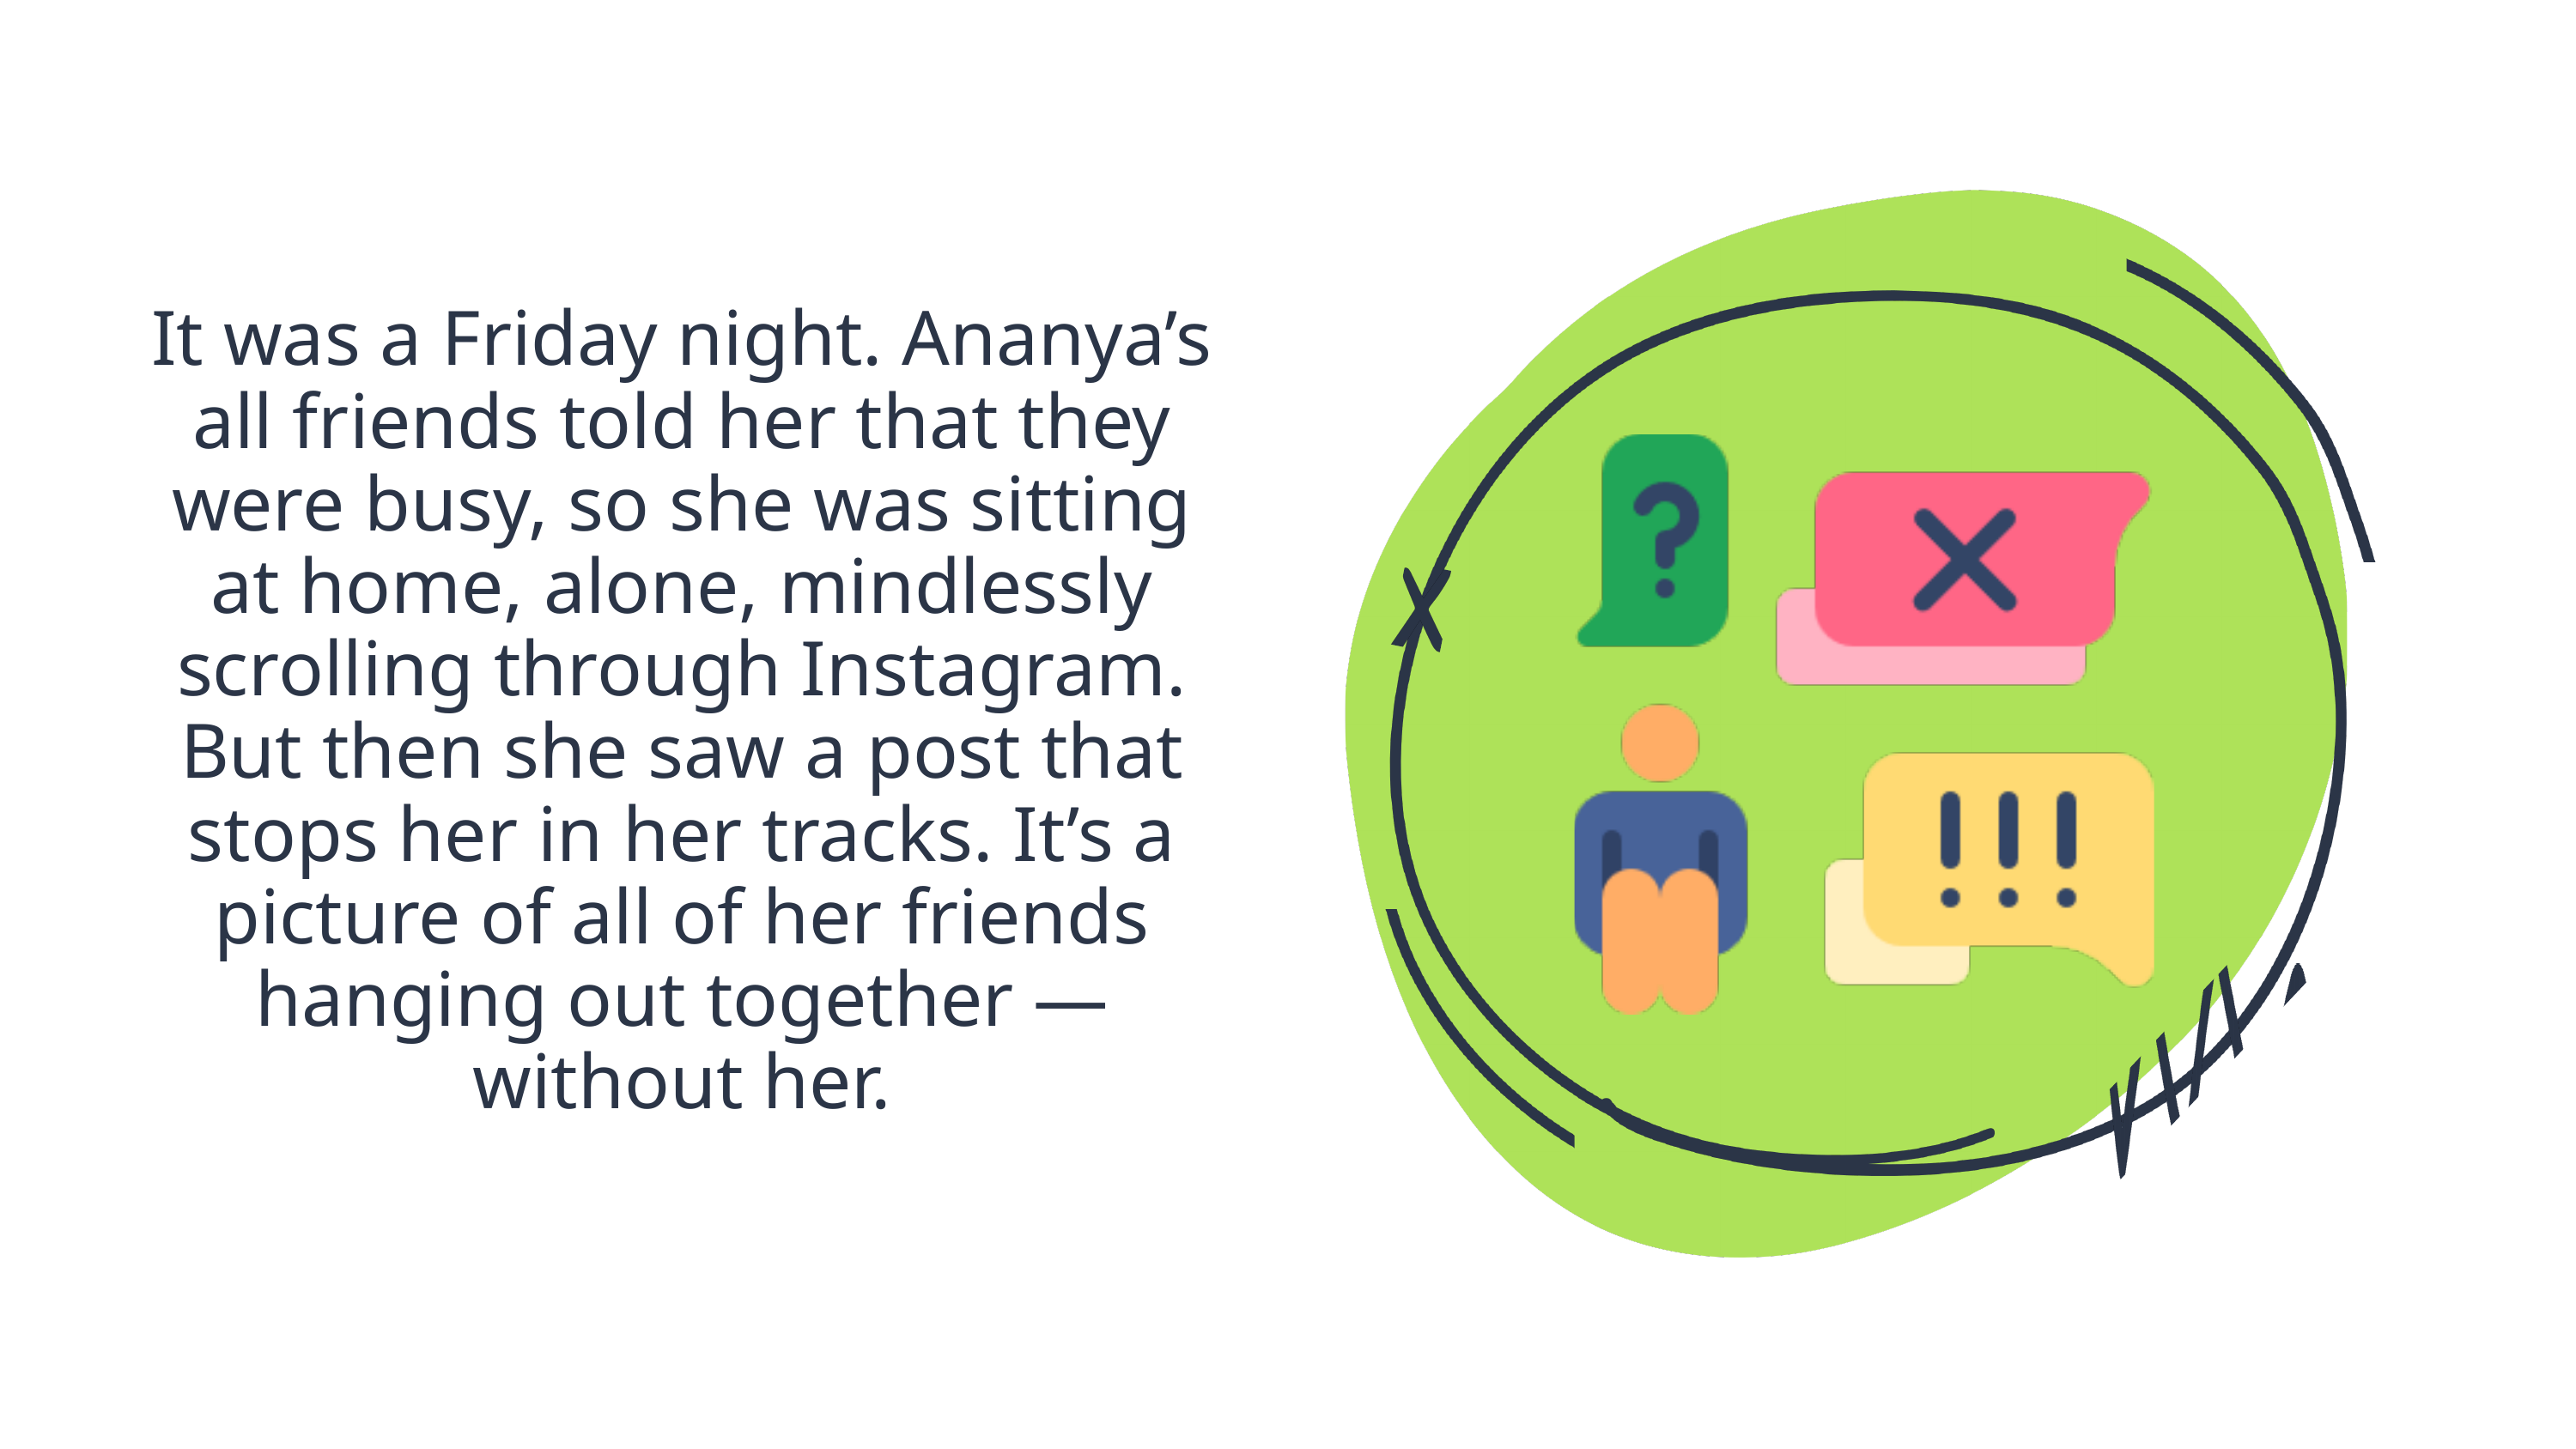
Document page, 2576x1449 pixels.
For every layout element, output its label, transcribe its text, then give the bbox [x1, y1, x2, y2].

text_box [1575, 562, 2348, 1178]
text_box [1574, 434, 2154, 1015]
text_box [2059, 912, 2328, 1191]
text_box [2126, 246, 2387, 562]
text_box [1388, 561, 1456, 654]
text_box [1362, 909, 1575, 1221]
text_box [1345, 190, 2348, 1258]
text_box It was a Friday night. Ananya’s all friends told her that they were busy, so she was sitting at home, alone, mindlessly scrolling through Instagram. But then she saw a post that stops her in her tracks. It’s a picture of all of her friends hanging out together — without her. [151, 298, 1212, 1207]
text_box [1379, 287, 2126, 909]
